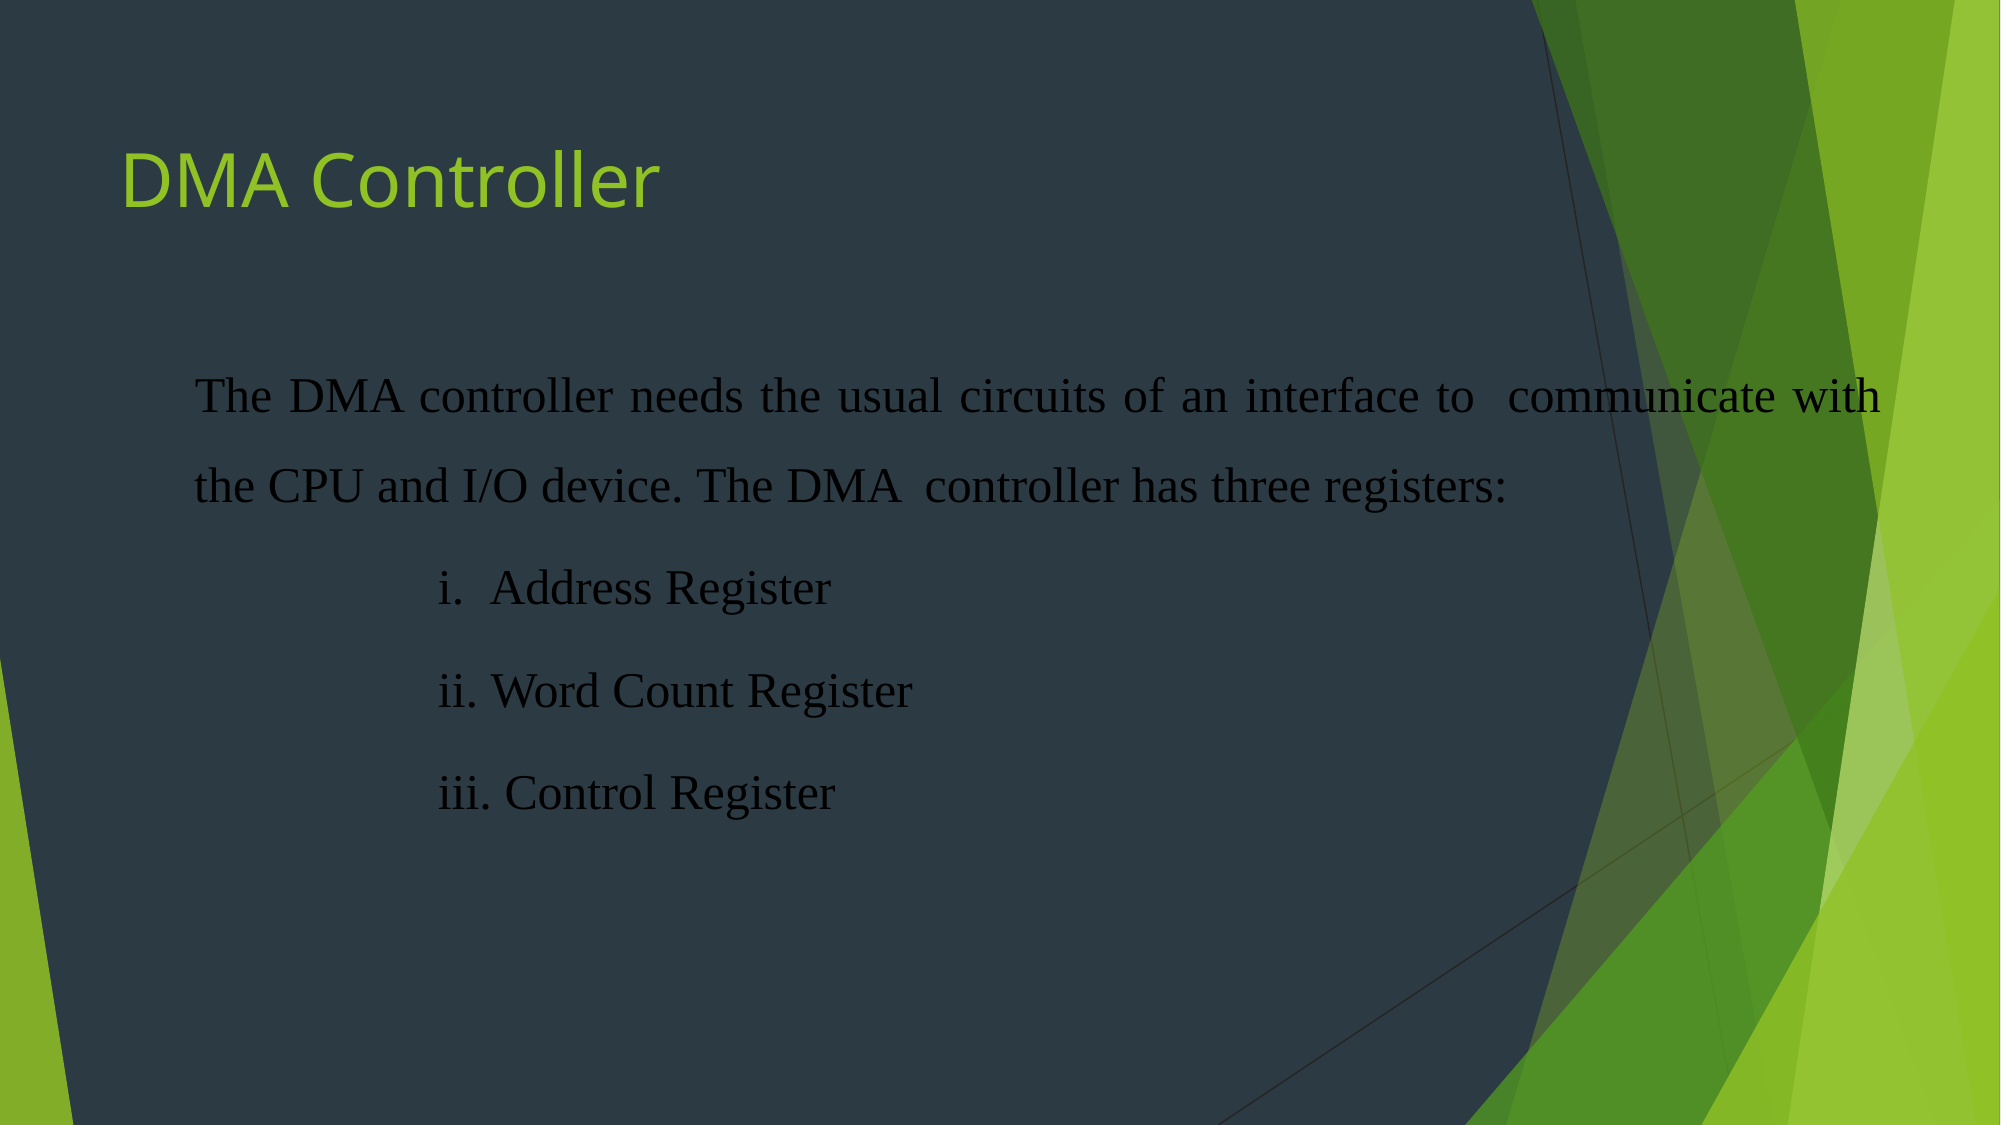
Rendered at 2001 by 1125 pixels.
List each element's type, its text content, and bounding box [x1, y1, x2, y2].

title DMA Controller [117, 130, 941, 321]
text_box The DMA controller needs the usual circuits of an interface to communicate with the CPU and I/O device. The DMA controller has three registers: Address Register Word Count Register Control Register [192, 330, 1882, 820]
